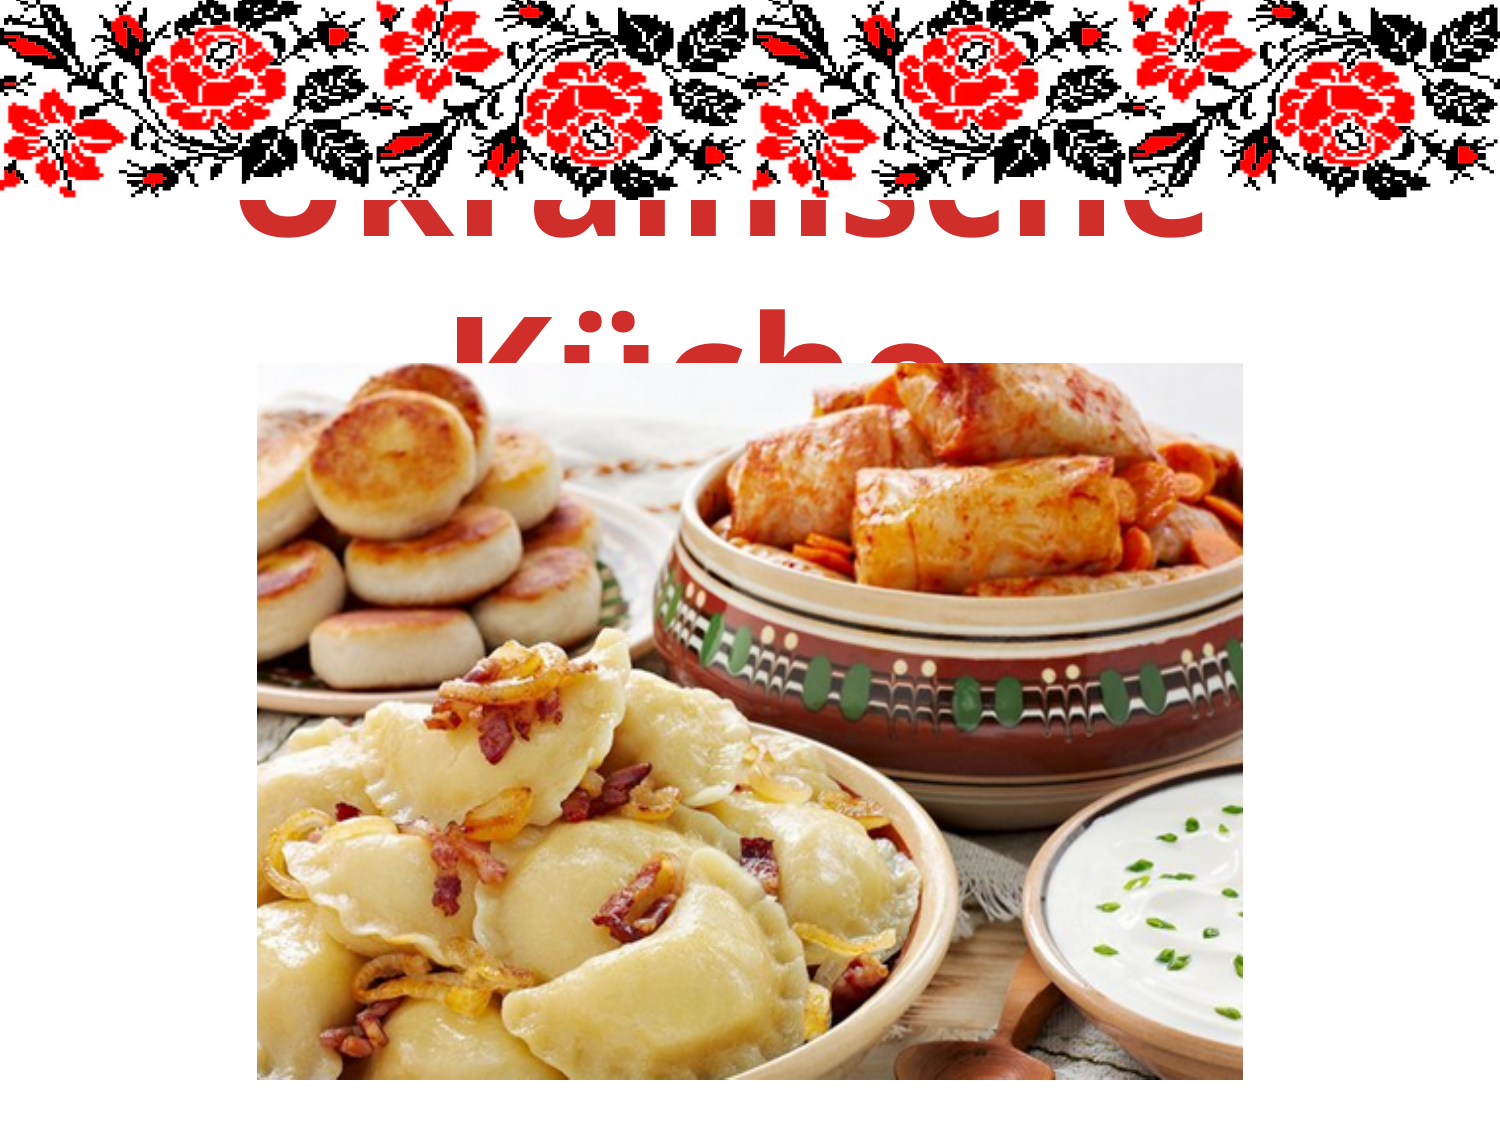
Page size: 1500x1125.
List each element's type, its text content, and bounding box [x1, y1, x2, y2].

picture [0, 0, 1500, 200]
title Ukrainische Küche [128, 208, 1313, 375]
picture [257, 363, 1243, 1080]
